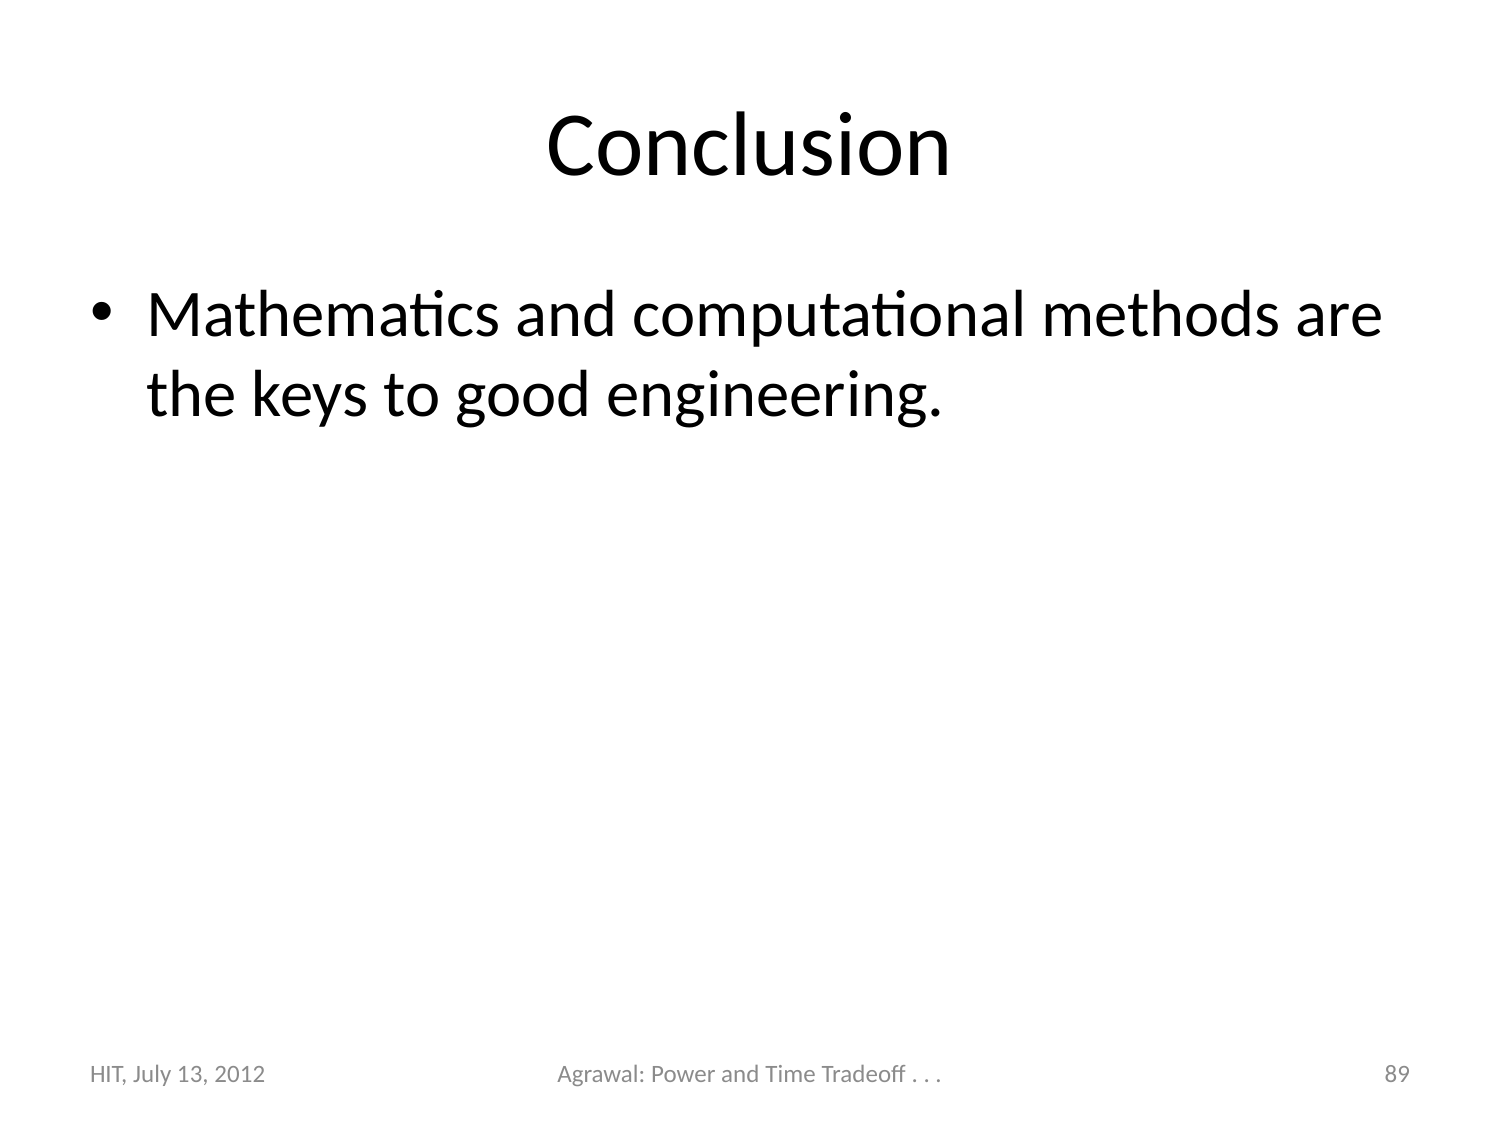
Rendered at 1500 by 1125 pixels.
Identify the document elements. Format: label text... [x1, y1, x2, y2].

list Mathematics and computational methods are the keys to good engineering. [75, 262, 1425, 1005]
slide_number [75, 1042, 425, 1103]
footer Agrawal: Power and Time Tradeoff . . . [512, 1042, 988, 1103]
slide_number 89 [1074, 1042, 1425, 1103]
title Conclusion [75, 45, 1425, 233]
